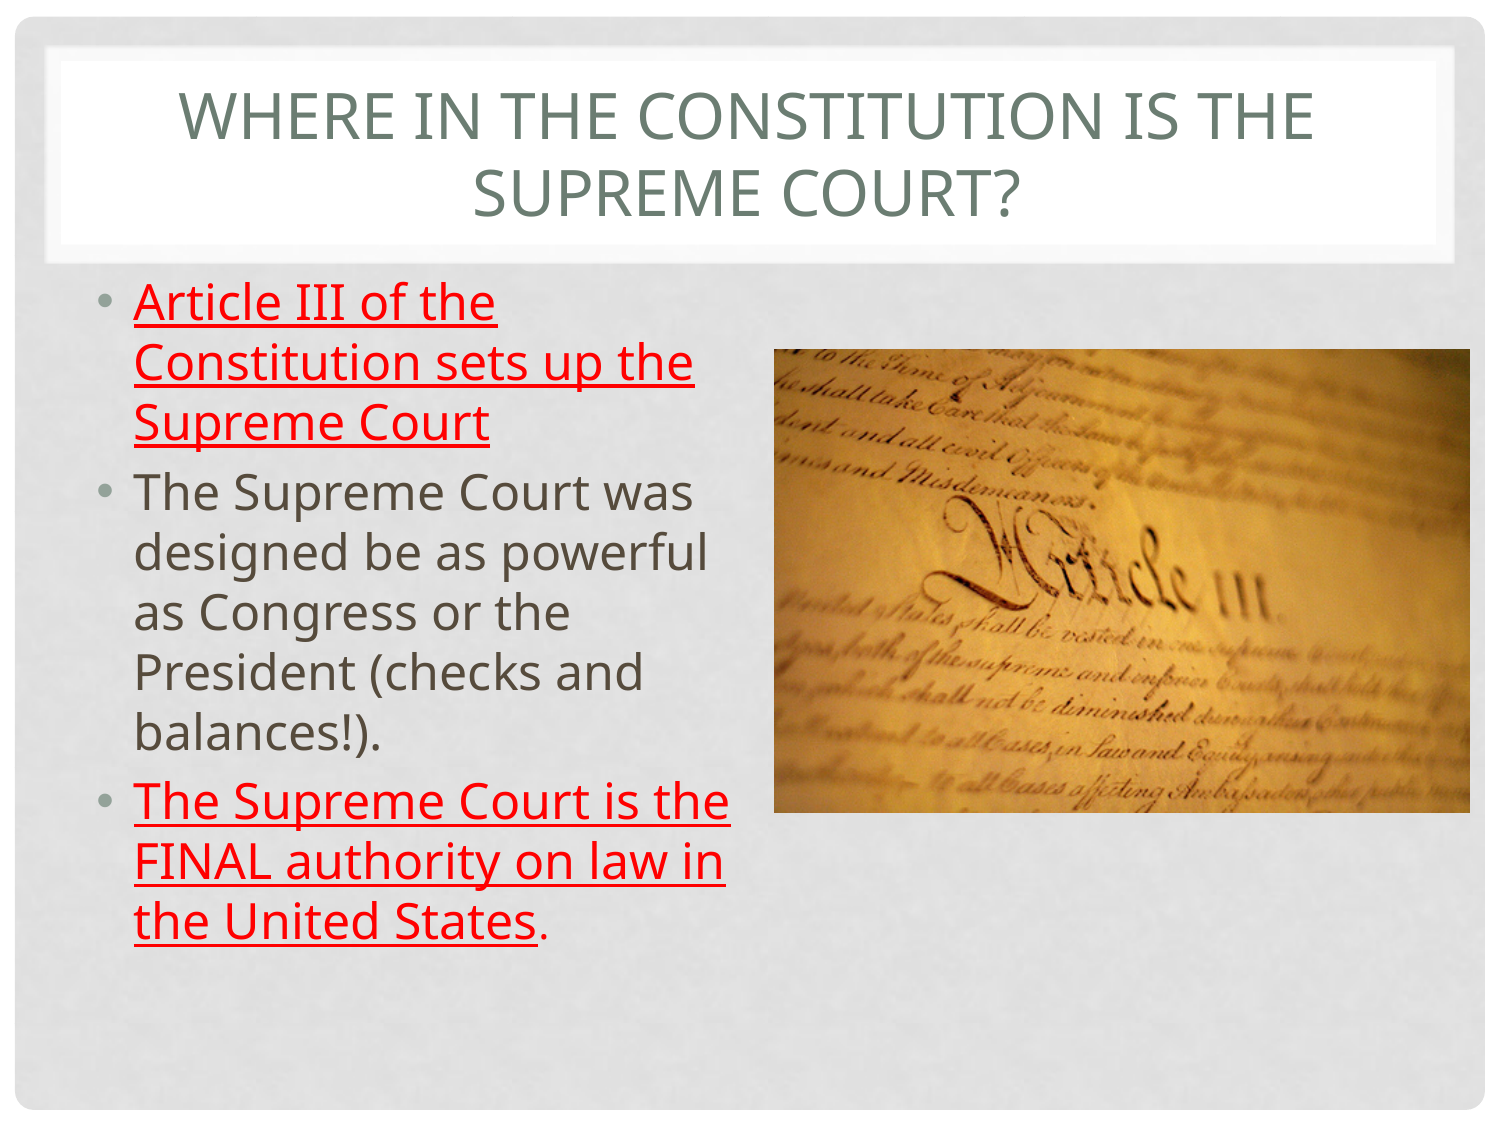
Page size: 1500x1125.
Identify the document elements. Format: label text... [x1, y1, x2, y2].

picture [774, 349, 1470, 813]
list Article III of the Constitution sets up the Supreme Court The Supreme Court was designed be as powerful as Congress or the President (checks and balances!). The Supreme Court is the FINAL authority on law in the United States. [62, 262, 750, 1013]
title Where in the Constitution is the Supreme Court? [69, 66, 1425, 238]
